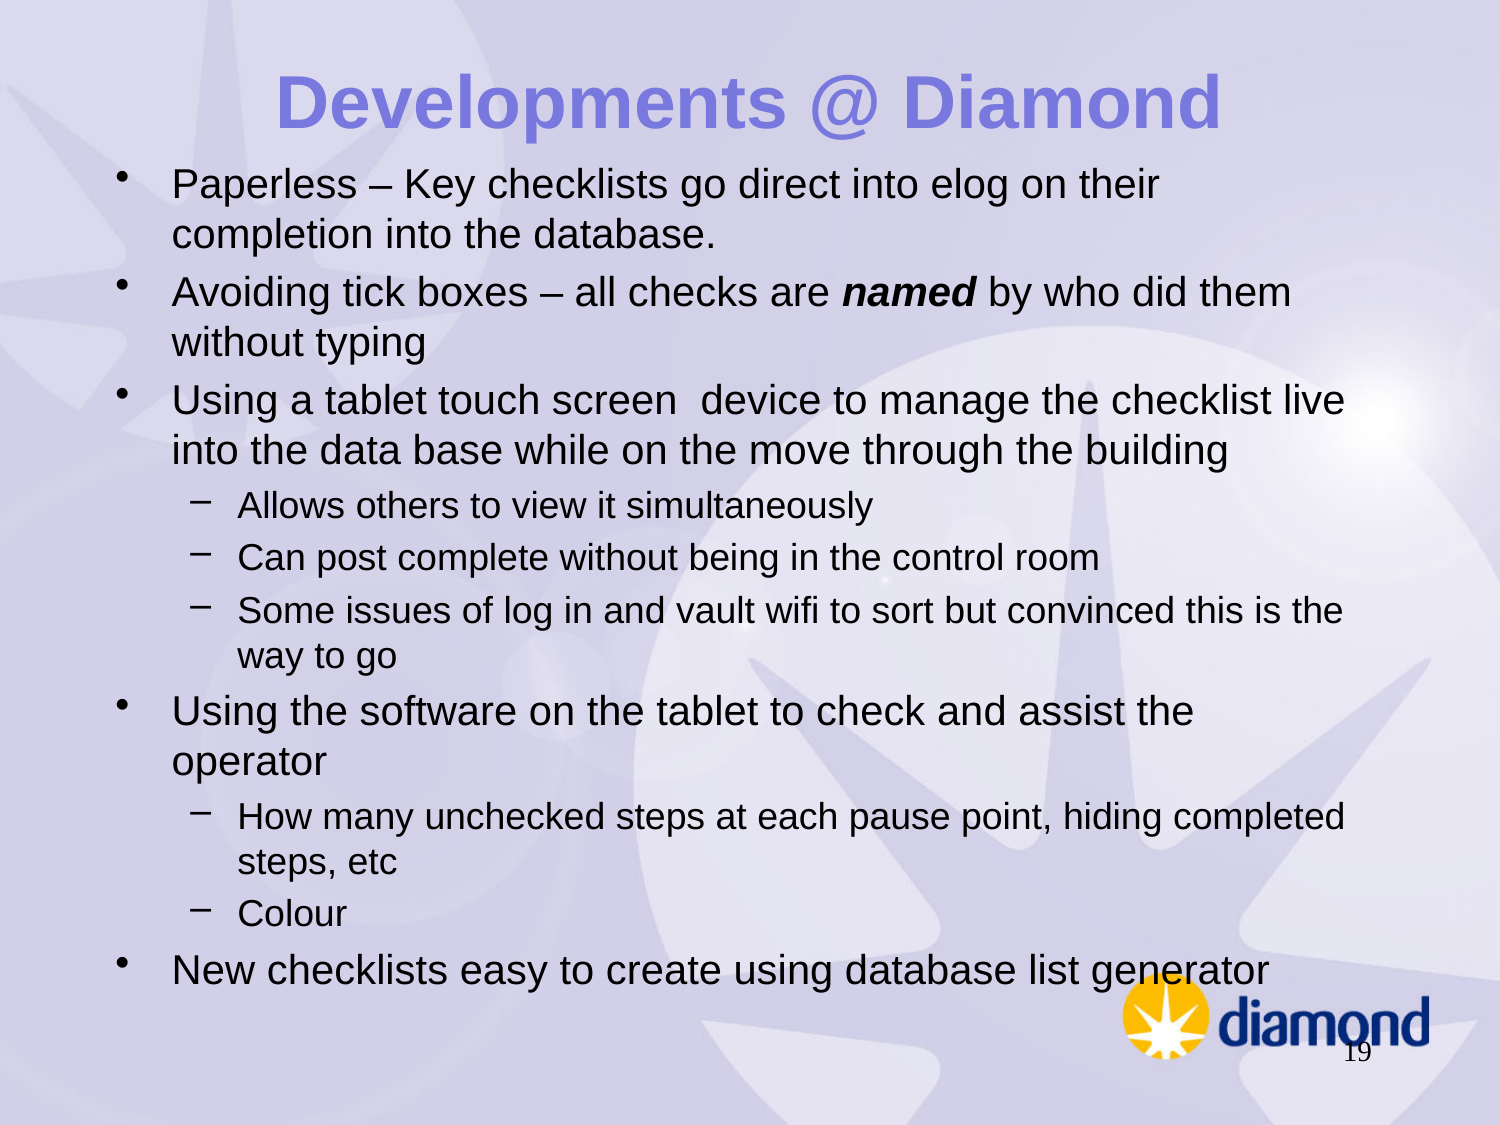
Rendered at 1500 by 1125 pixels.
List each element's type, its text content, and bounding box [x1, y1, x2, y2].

title Developments @ Diamond [112, 24, 1388, 173]
list Paperless – Key checklists go direct into elog on their completion into the database. Avoiding tick boxes – all checks are named by who did them without typing Using a tablet touch screen device to manage the checklist live into the data base while on the move through the building Allows others to view it simultaneously Can post complete without being in the control room Some issues of log in and vault wifi to sort but convinced this is the way to go Using the software on the tablet to check and assist the operator How many unchecked steps at each pause point, hiding completed steps, etc Colour New checklists easy to create using database list generator [100, 148, 1376, 894]
picture [0, 0, 1500, 1125]
slide_number 19 [1074, 1024, 1388, 1101]
